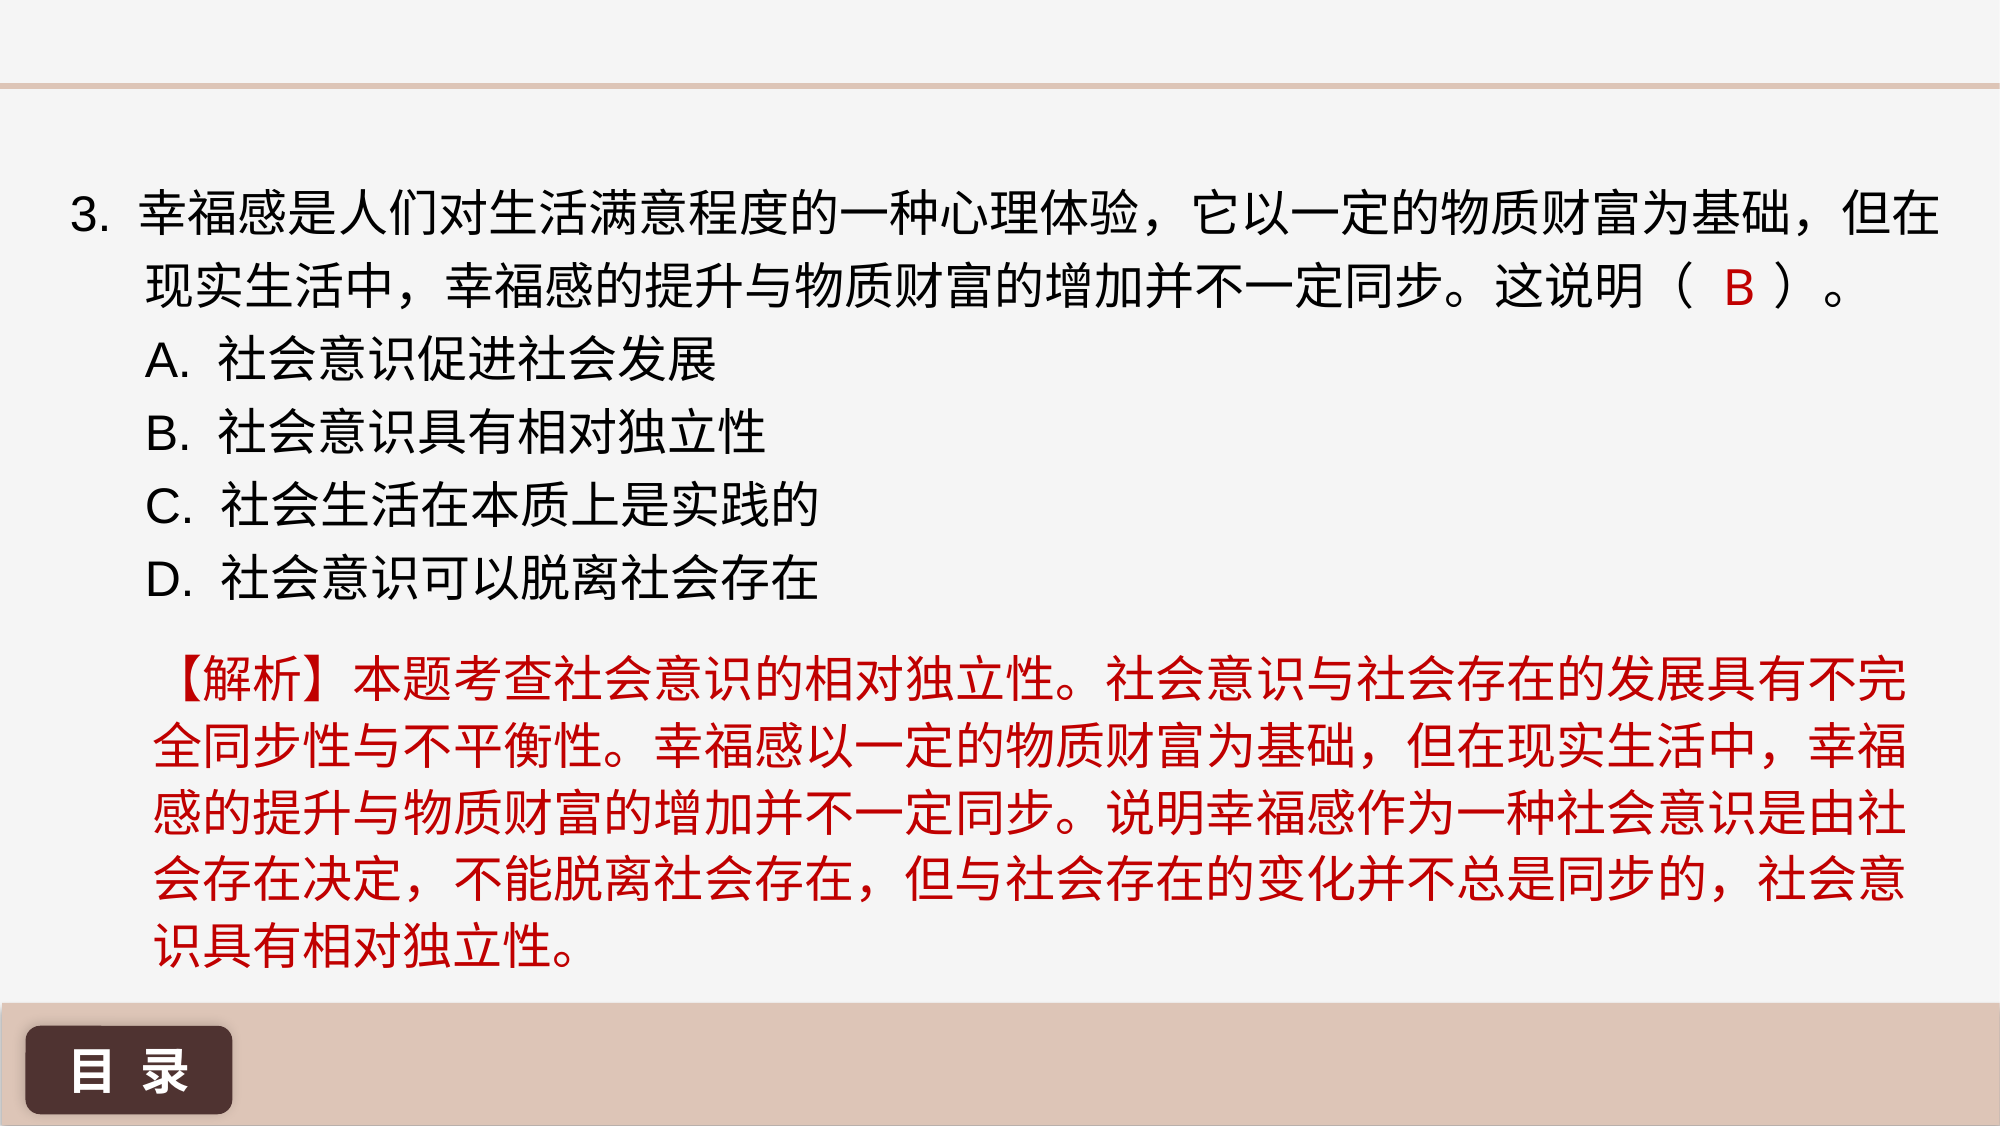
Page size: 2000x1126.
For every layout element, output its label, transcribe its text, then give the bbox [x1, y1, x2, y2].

text_box 【解析】本题考查社会意识的相对独立性。社会意识与社会存在的发展具有不完全同步性与不平衡性。幸福感以一定的物质财富为基础，但在现实生活中，幸福感的提升与物质财富的增加并不一定同步。说明幸福感作为一种社会意识是由社会存在决定，不能脱离社会存在，但与社会存在的变化并不总是同步的，社会意识具有相对独立性。 [137, 633, 1923, 821]
text_box 3. 幸福感是人们对生活满意程度的一种心理体验，它以一定的物质财富为基础，但在现实生活中，幸福感的提升与物质财富的增加并不一定同步。这说明（ ）。 A. 社会意识促进社会发展 B. 社会意识具有相对独立性 C. 社会生活在本质上是实践的 D. 社会意识可以脱离社会存在 [54, 160, 1957, 614]
text_box B [1663, 224, 1815, 307]
